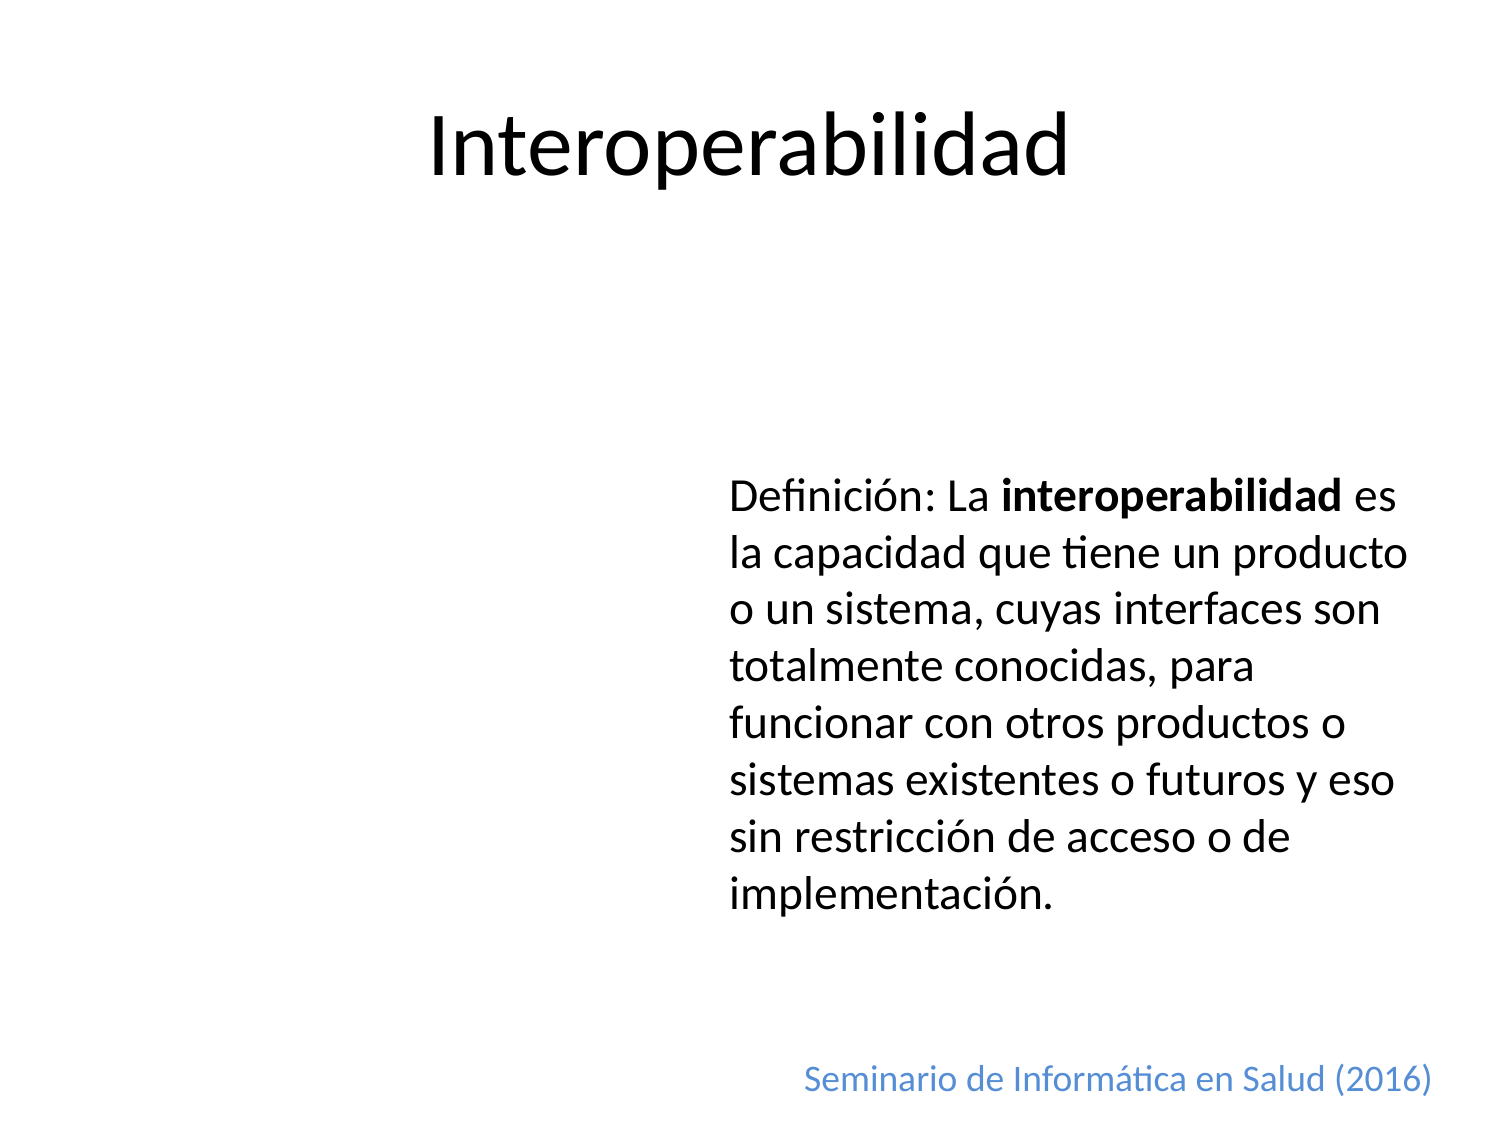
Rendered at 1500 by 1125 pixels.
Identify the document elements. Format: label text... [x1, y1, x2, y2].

list Definición: La interoperabilidad es la capacidad que tiene un producto o un sistema, cuyas interfaces son totalmente conocidas, para funcionar con otros productos o sistemas existentes o futuros y eso sin restricción de acceso o de implementación. [714, 456, 1437, 969]
title Interoperabilidad [75, 45, 1425, 233]
